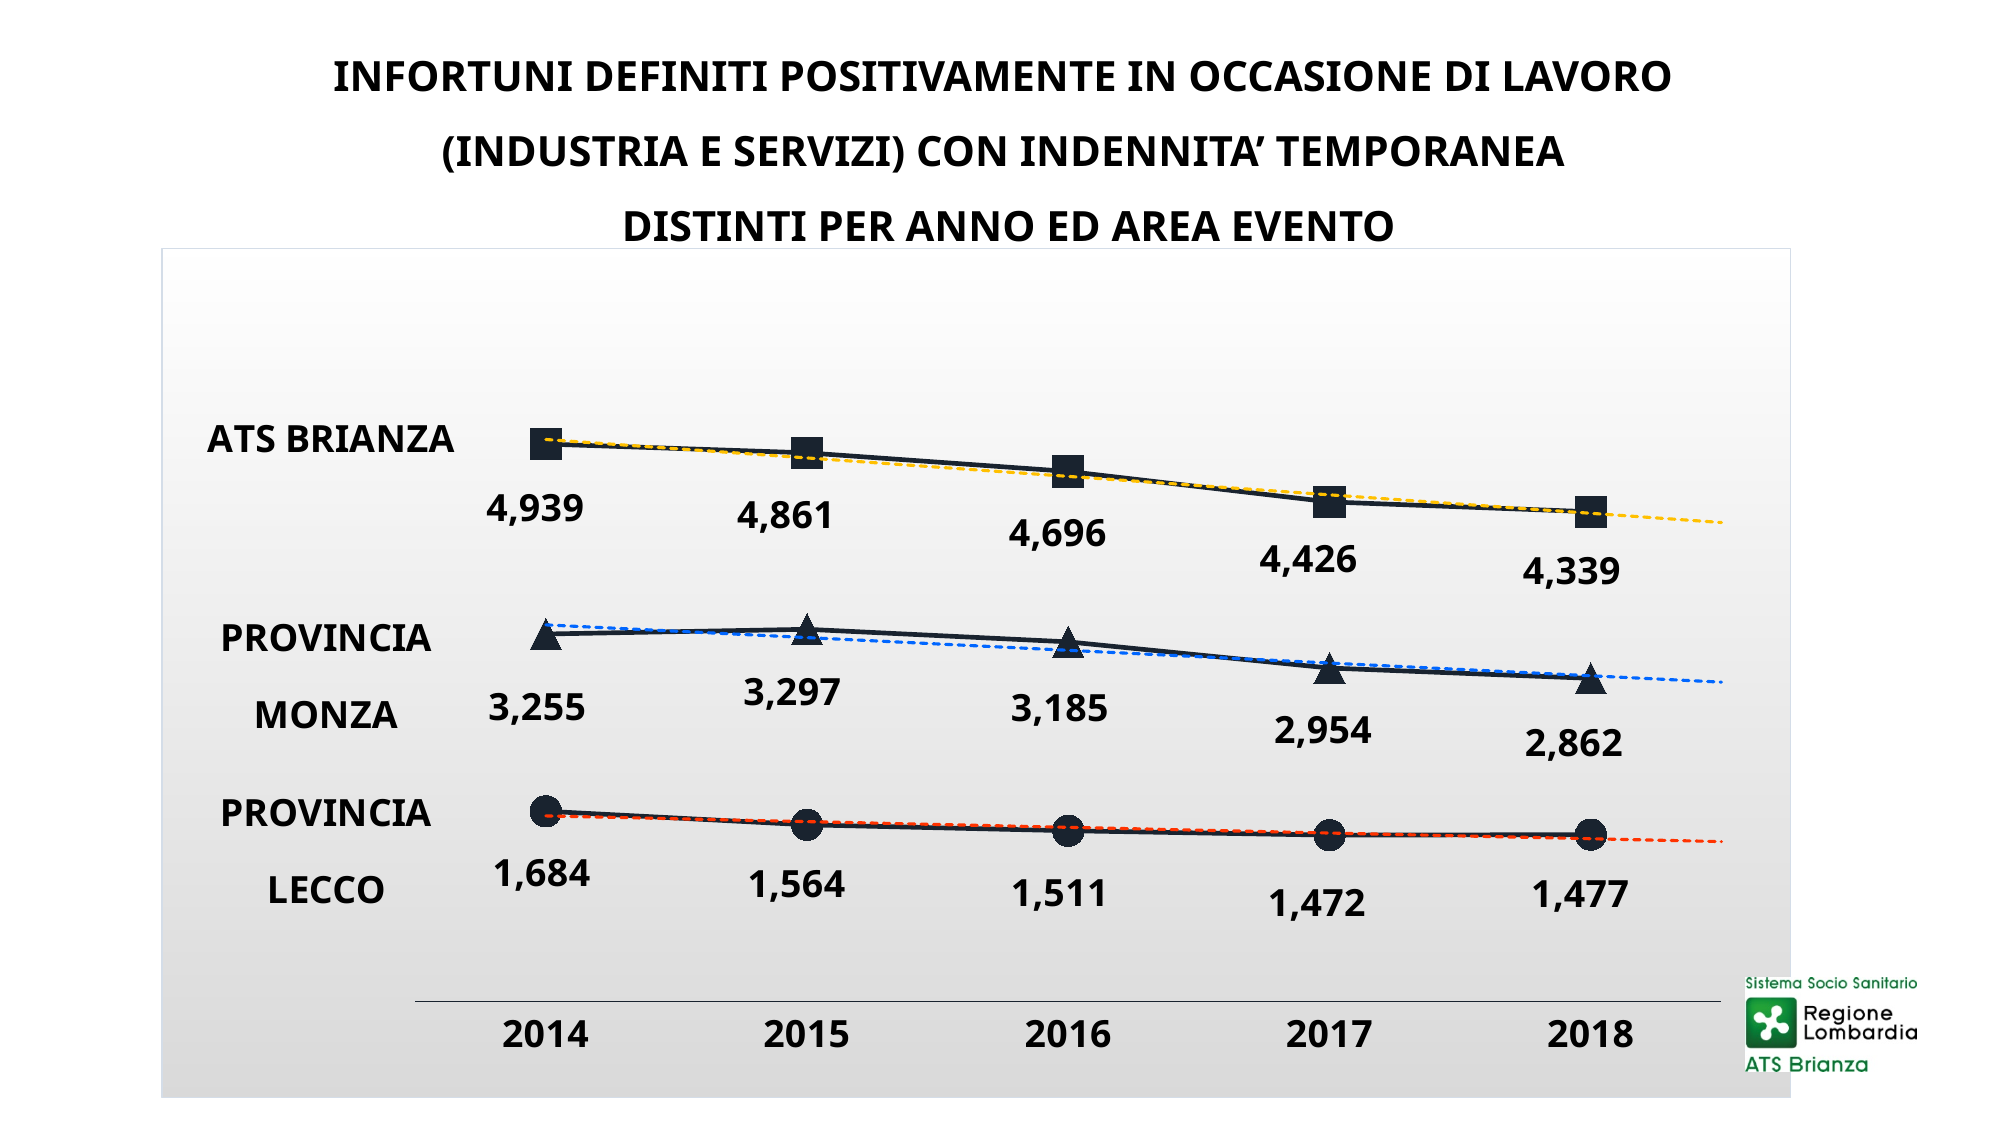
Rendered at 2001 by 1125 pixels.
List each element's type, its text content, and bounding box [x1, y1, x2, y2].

picture [1745, 977, 1917, 1072]
chart [160, 247, 1792, 1099]
text_box INFORTUNI DEFINITI POSITIVAMENTE IN OCCASIONE DI LAVORO (INDUSTRIA E SERVIZI) CON INDENNITA’ TEMPORANEA DISTINTI PER ANNO ED AREA EVENTO [0, 17, 2000, 268]
